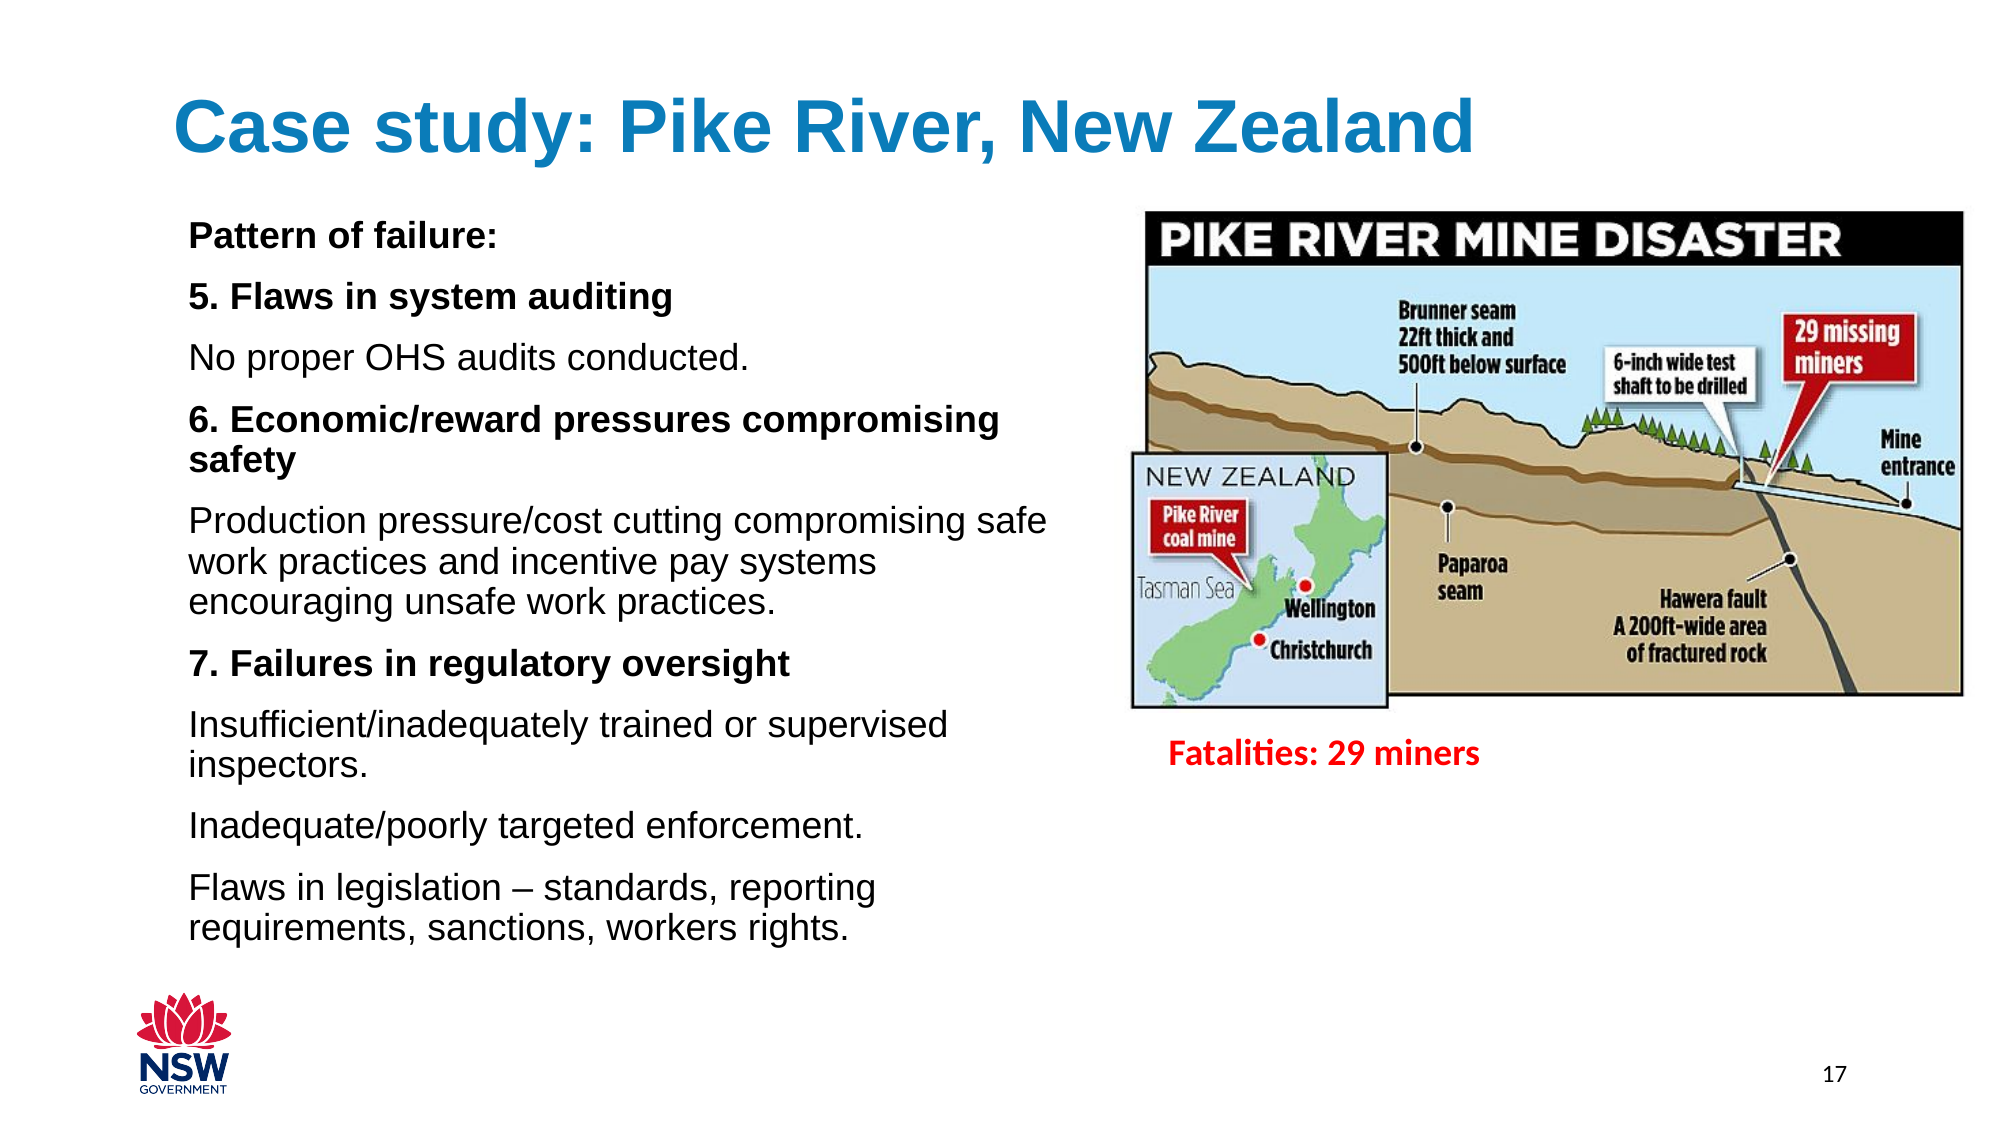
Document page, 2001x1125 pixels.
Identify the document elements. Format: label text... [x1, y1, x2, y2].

picture [121, 981, 252, 1111]
picture [1114, 195, 1977, 713]
slide_number 17 [1412, 1042, 1863, 1103]
title Case study: Pike River, New Zealand [137, 59, 1863, 196]
list Pattern of failure: 5. Flaws in system auditing No proper OHS audits conducted. 6. Economic/reward pressures compromising safety Production pressure/cost cutting compromising safe work practices and incentive pay systems encouraging unsafe work practices. 7. Failures in regulatory oversight Insufficient/inadequately trained or supervised inspectors. Inadequate/poorly targeted enforcement. Flaws in legislation – standards, reporting requirements, sanctions, workers rights. [173, 208, 1107, 975]
text_box Fatalities: 29 miners [1153, 720, 1770, 781]
